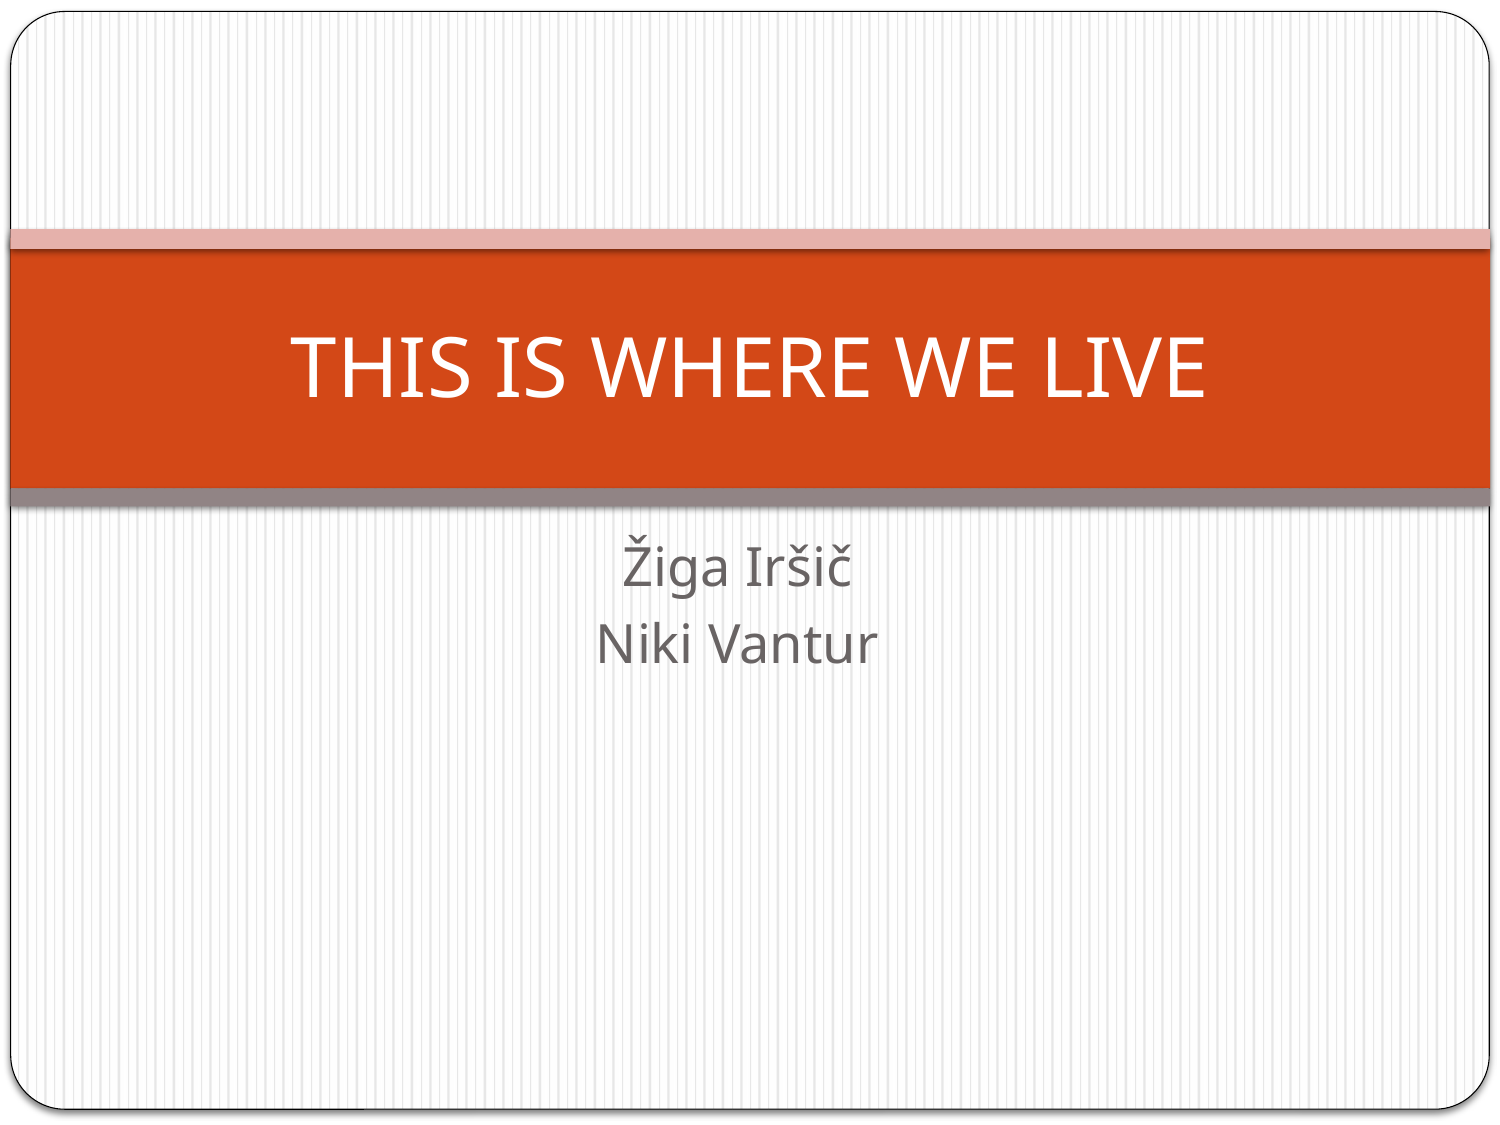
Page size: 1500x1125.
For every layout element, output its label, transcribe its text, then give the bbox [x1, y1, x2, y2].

title THIS IS WHERE WE LIVE [75, 247, 1425, 489]
subtitle Žiga Iršič Niki Vantur [212, 525, 1263, 788]
